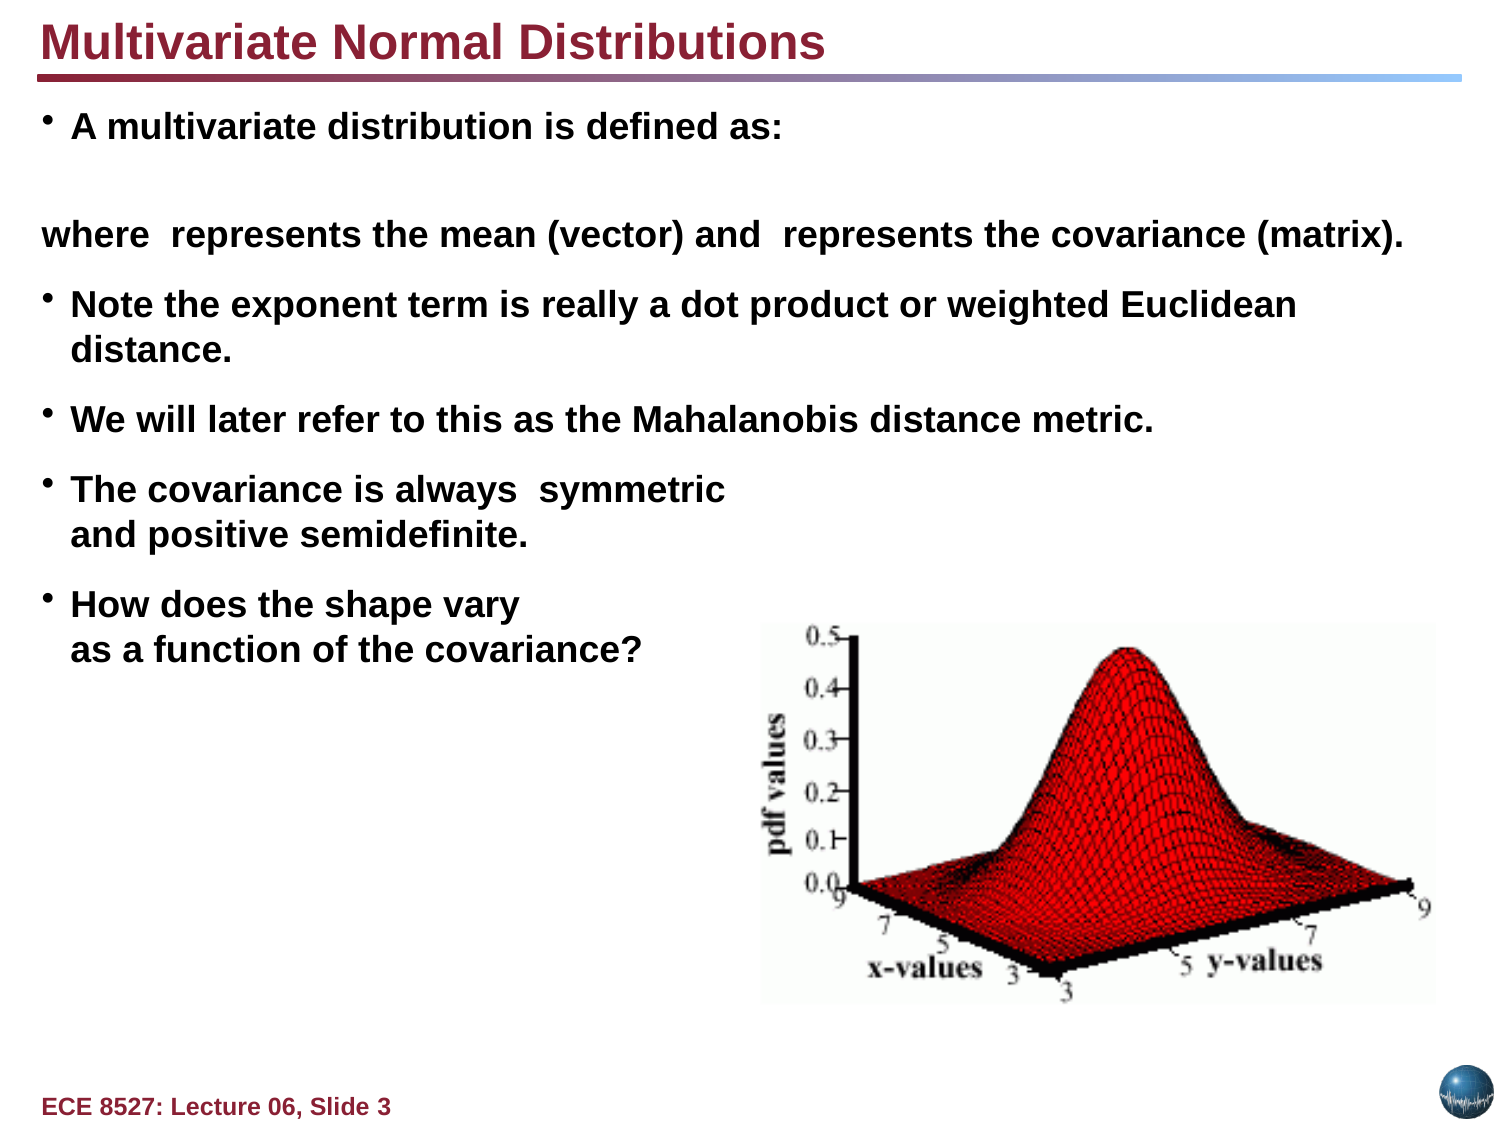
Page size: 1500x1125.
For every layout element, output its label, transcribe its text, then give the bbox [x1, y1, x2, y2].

text_box Multivariate Normal Distributions [40, 9, 1463, 70]
picture [749, 610, 1436, 1047]
text_box [40, 306, 1459, 525]
picture [1439, 1065, 1494, 1119]
